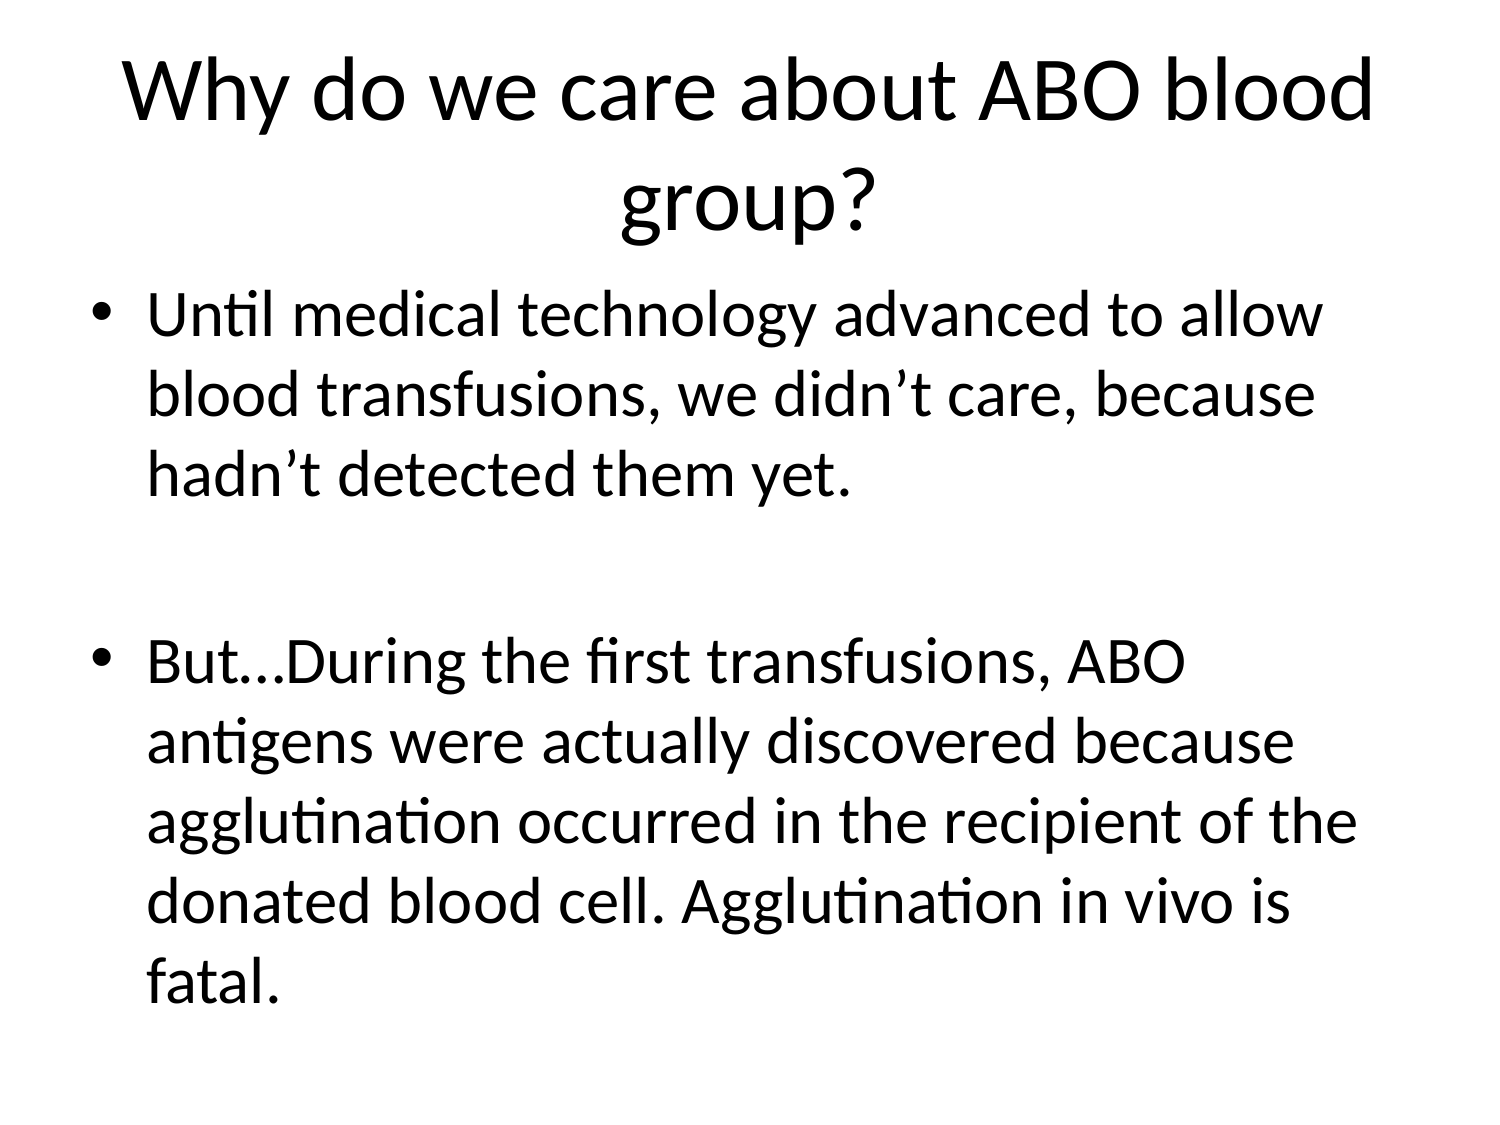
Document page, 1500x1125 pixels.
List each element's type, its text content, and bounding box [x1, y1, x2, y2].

title Why do we care about ABO blood group? [75, 45, 1425, 233]
list Until medical technology advanced to allow blood transfusions, we didn’t care, because hadn’t detected them yet. But…During the first transfusions, ABO antigens were actually discovered because agglutination occurred in the recipient of the donated blood cell. Agglutination in vivo is fatal. [75, 262, 1425, 1005]
